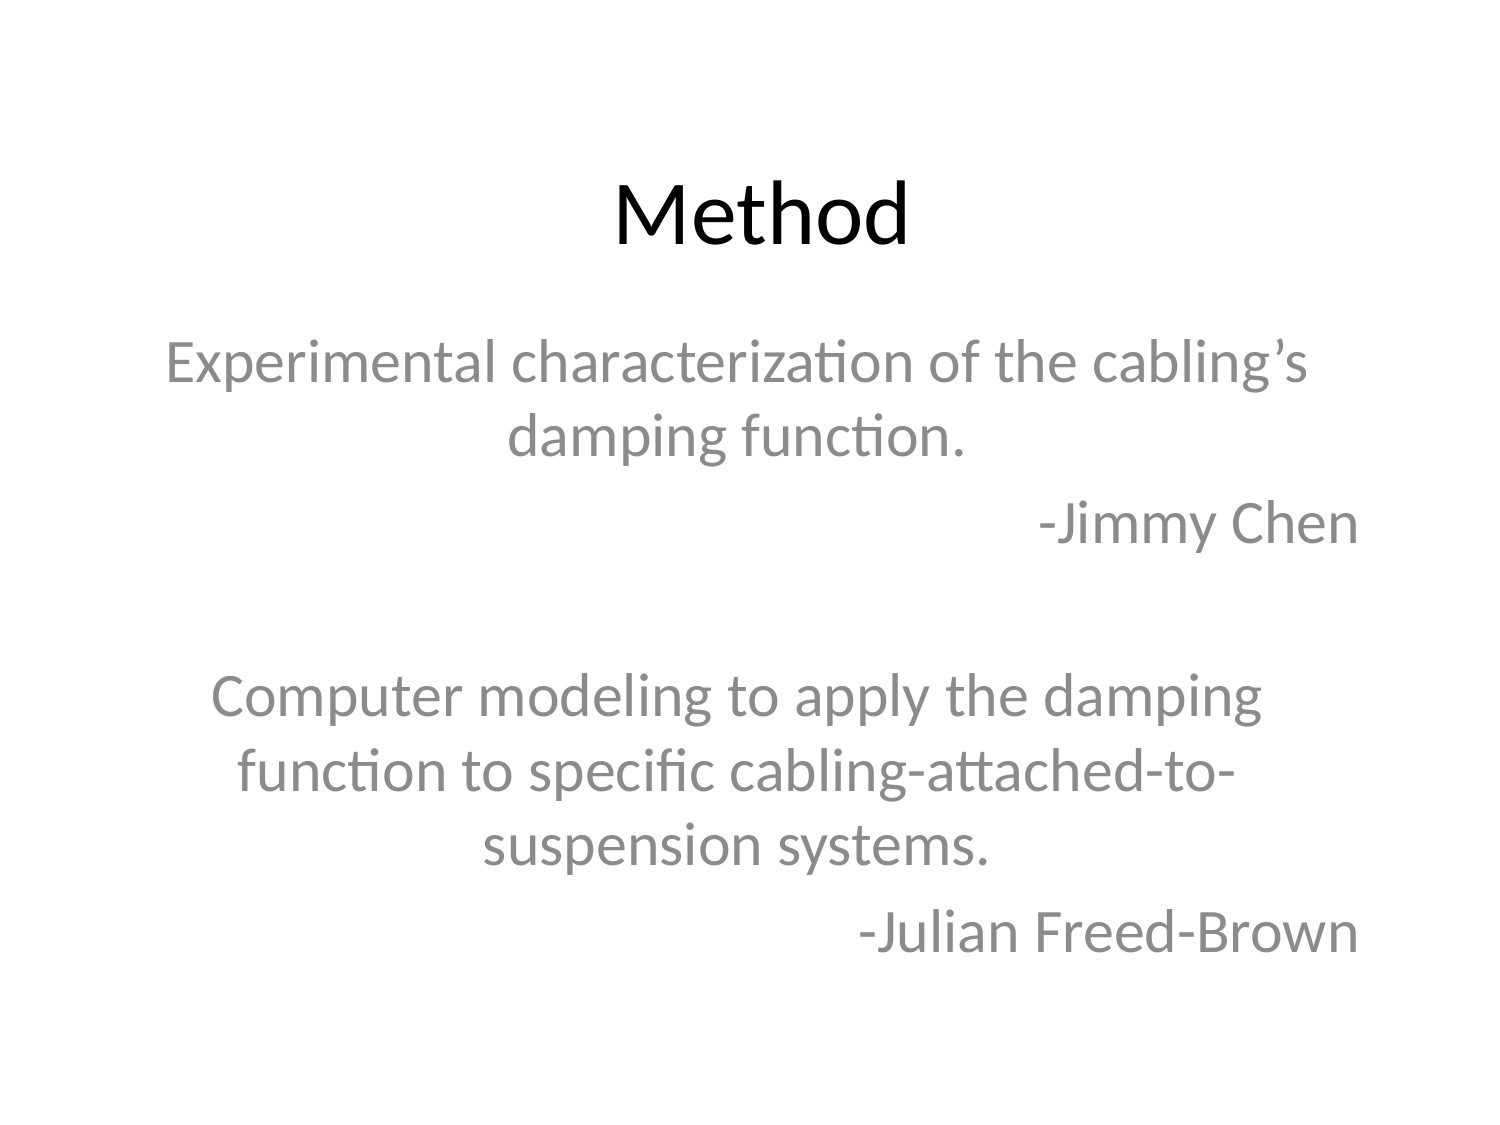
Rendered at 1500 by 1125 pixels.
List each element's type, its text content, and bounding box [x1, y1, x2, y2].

subtitle Experimental characterization of the cabling’s damping function. -Jimmy Chen Computer modeling to apply the damping function to specific cabling-attached-to-suspension systems. -Julian Freed-Brown [99, 312, 1375, 975]
title Method [125, 87, 1400, 329]
